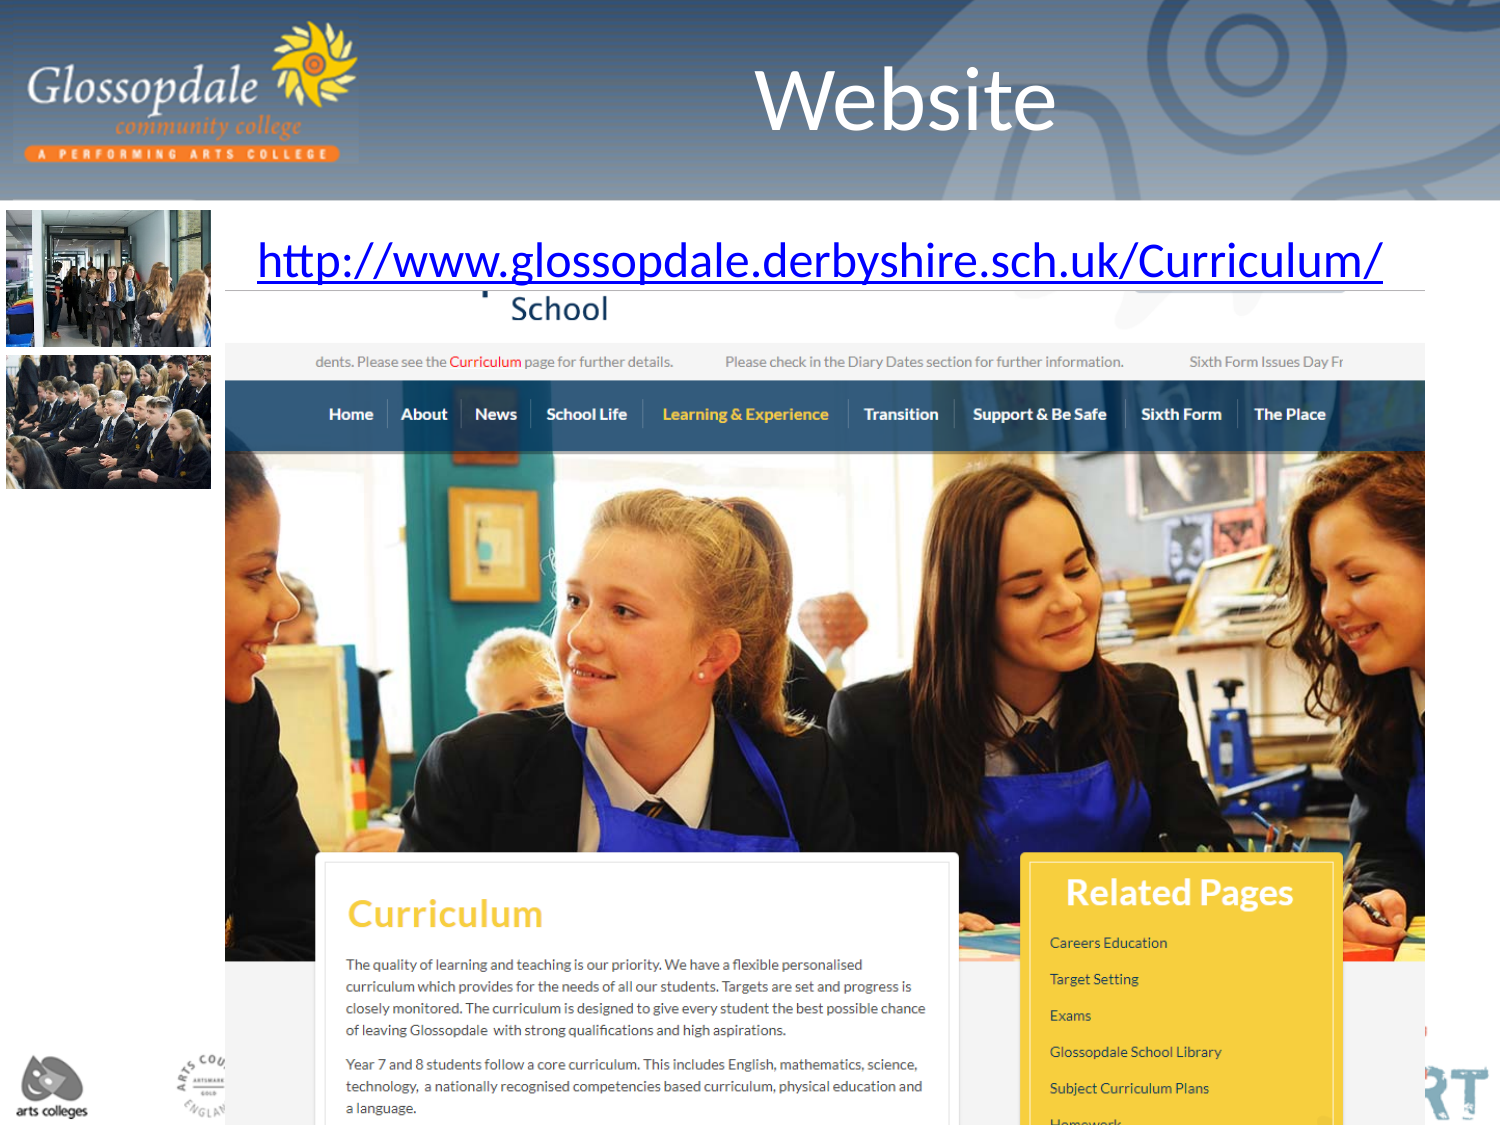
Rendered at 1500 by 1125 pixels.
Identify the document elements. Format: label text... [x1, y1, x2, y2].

list http://www.glossopdale.derbyshire.sch.uk/Curriculum/ [242, 219, 1425, 290]
picture [6, 210, 211, 347]
title Website [348, 0, 1486, 188]
picture [6, 355, 211, 489]
picture [0, 0, 1500, 1125]
